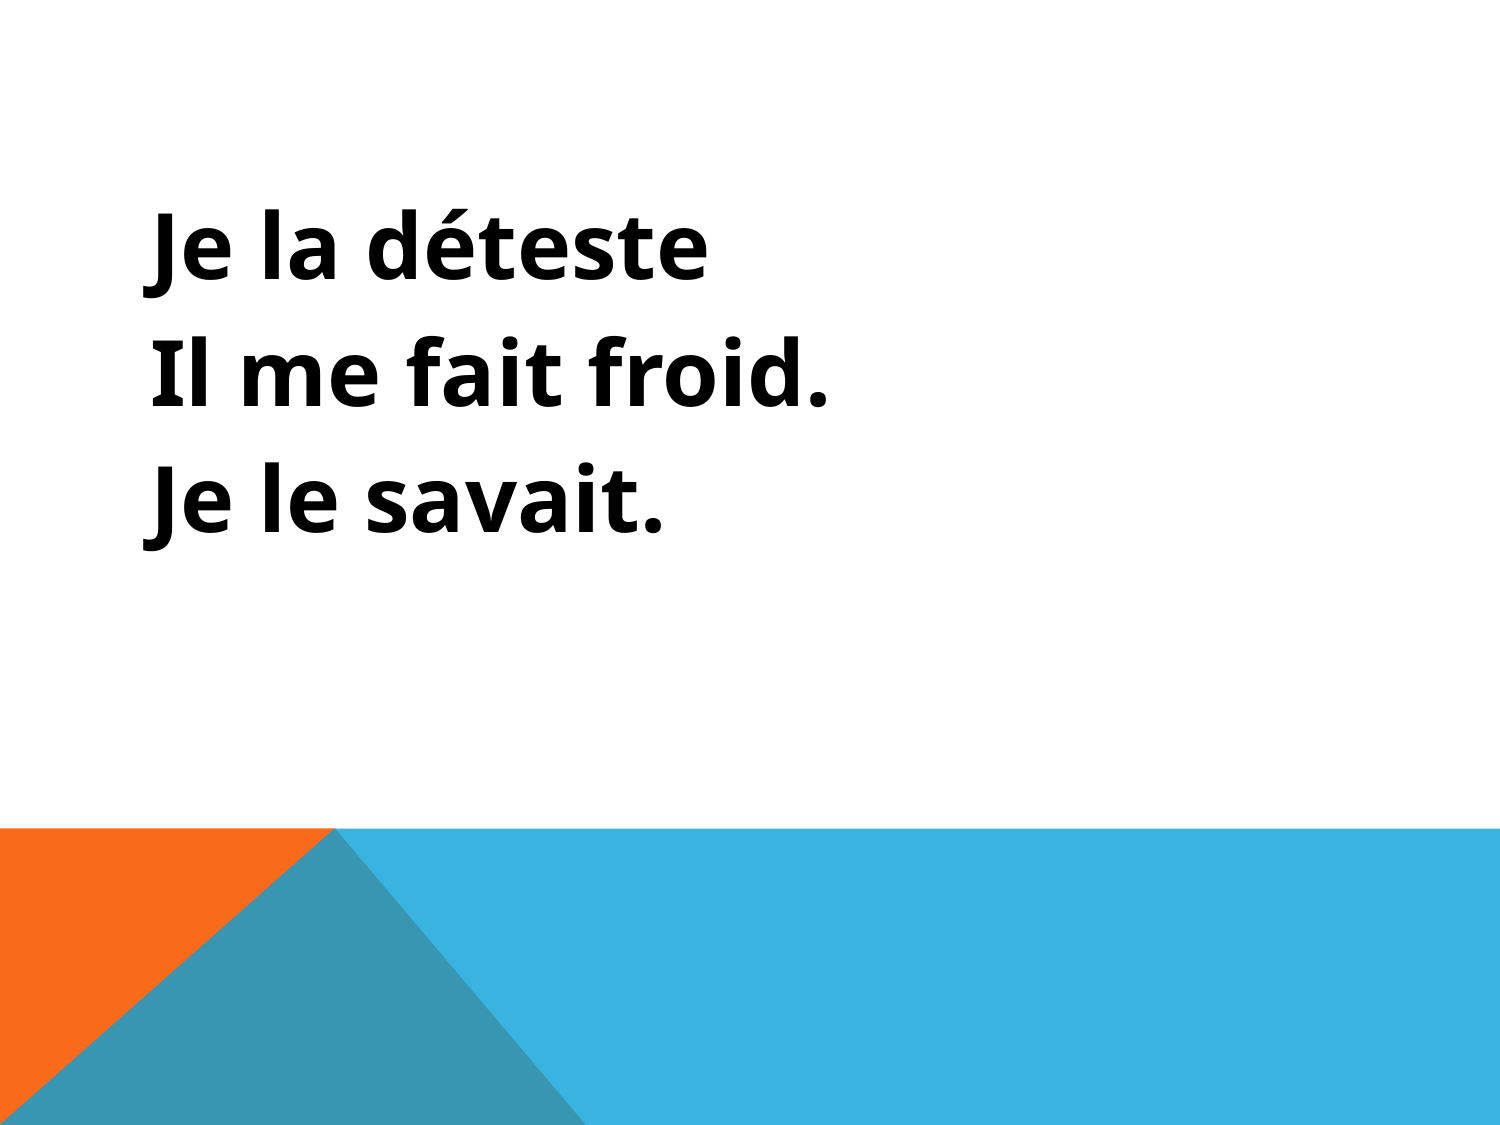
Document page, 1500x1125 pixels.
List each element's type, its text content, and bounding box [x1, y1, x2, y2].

list Je la déteste Il me fait froid. Je le savait. [135, 180, 1369, 768]
